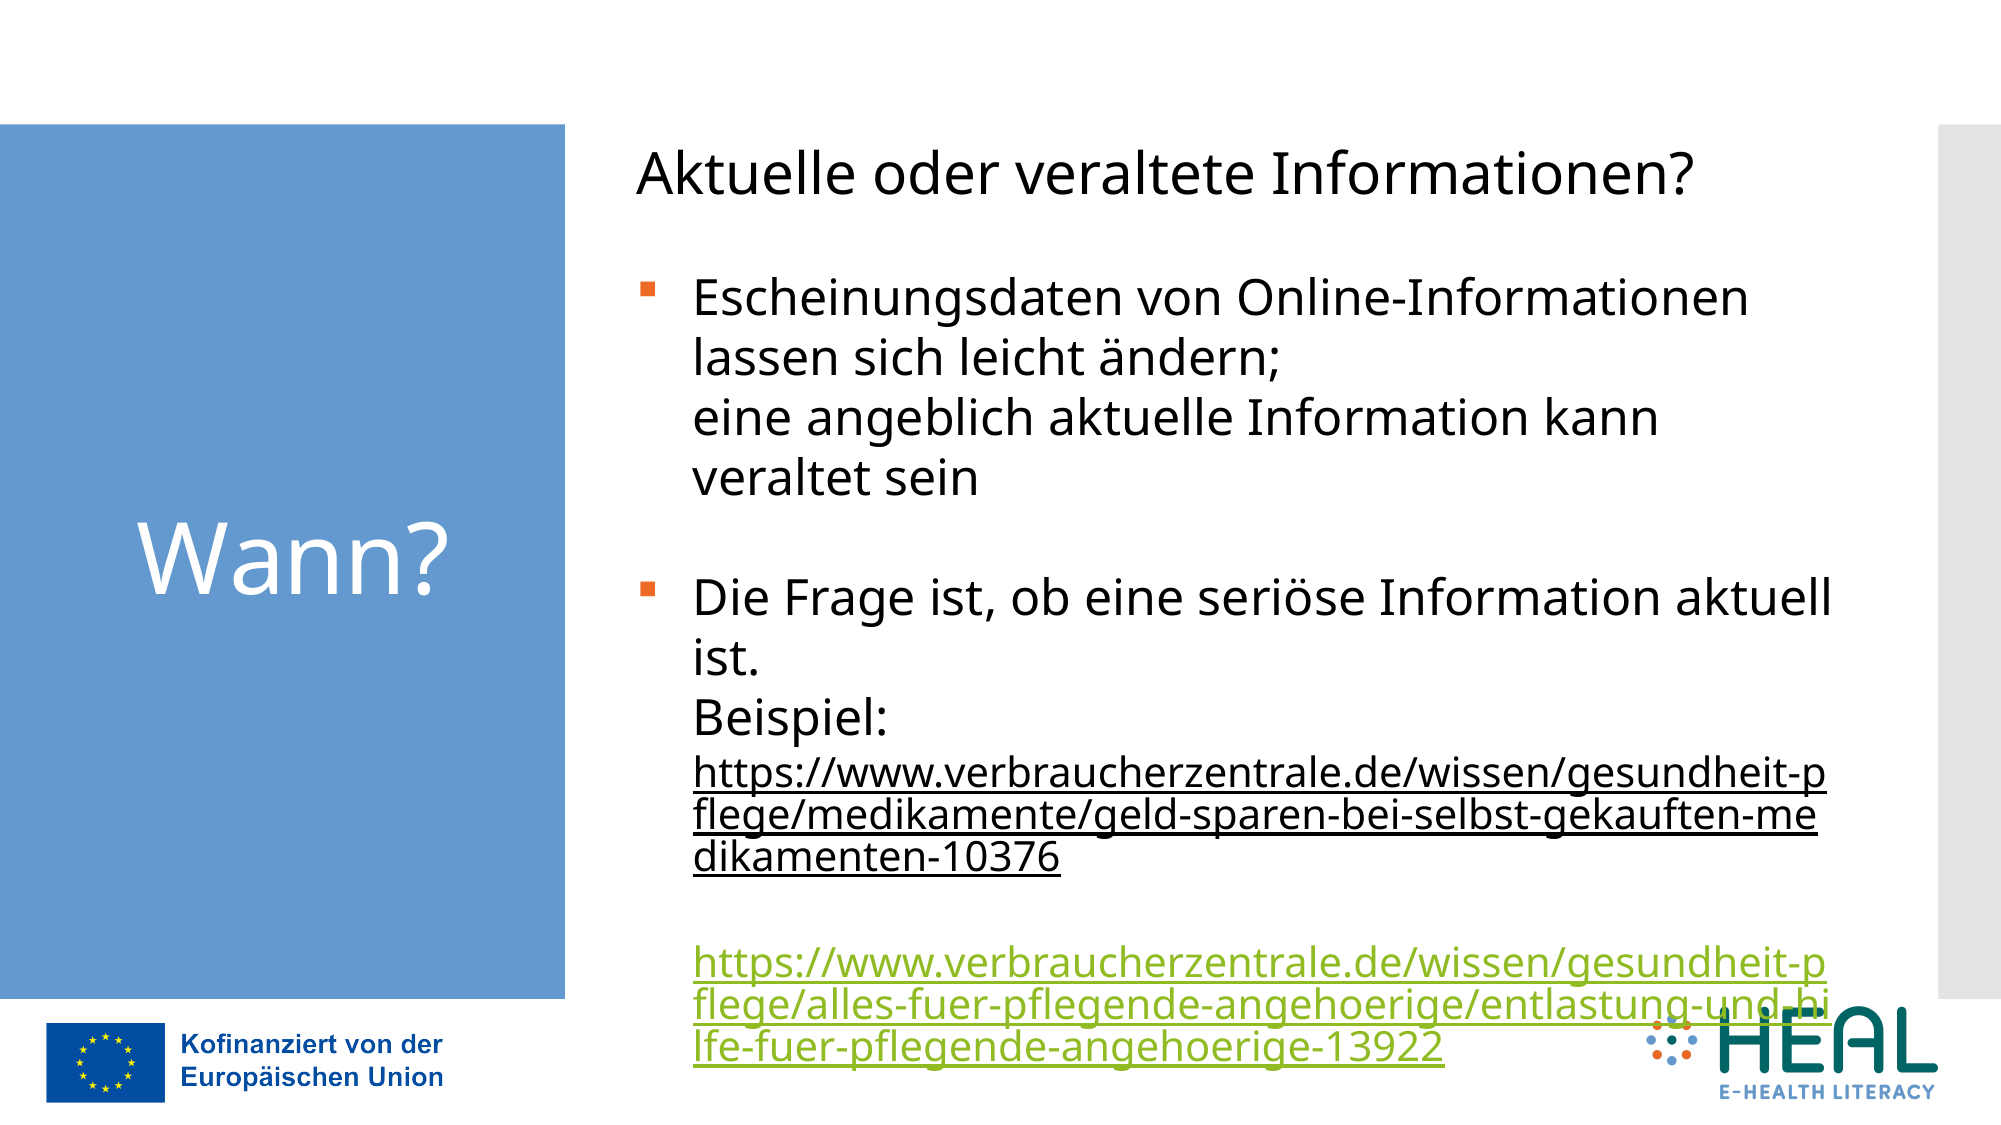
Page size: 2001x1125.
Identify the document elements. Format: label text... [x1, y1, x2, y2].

picture [41, 1018, 467, 1108]
title Wann? [41, 184, 525, 940]
text_box Aktuelle oder veraltete Informationen? Escheinungsdaten von Online-Informationen lassen sich leicht ändern; eine angeblich aktuelle Information kann veraltet sein Die Frage ist, ob eine seriöse Information aktuell ist. Beispiel: https://www.verbraucherzentrale.de/wissen/gesundheit-pflege/medikamente/geld-sparen-bei-selbst-gekauften-medikamenten-10376 https://www.verbraucherzentrale.de/wissen/gesundheit-pflege/alles-fuer-pflegende-angehoerige/entlastung-und-hilfe-fuer-pflegende-angehoerige-13922 [621, 128, 1854, 968]
picture [1622, 983, 1958, 1122]
